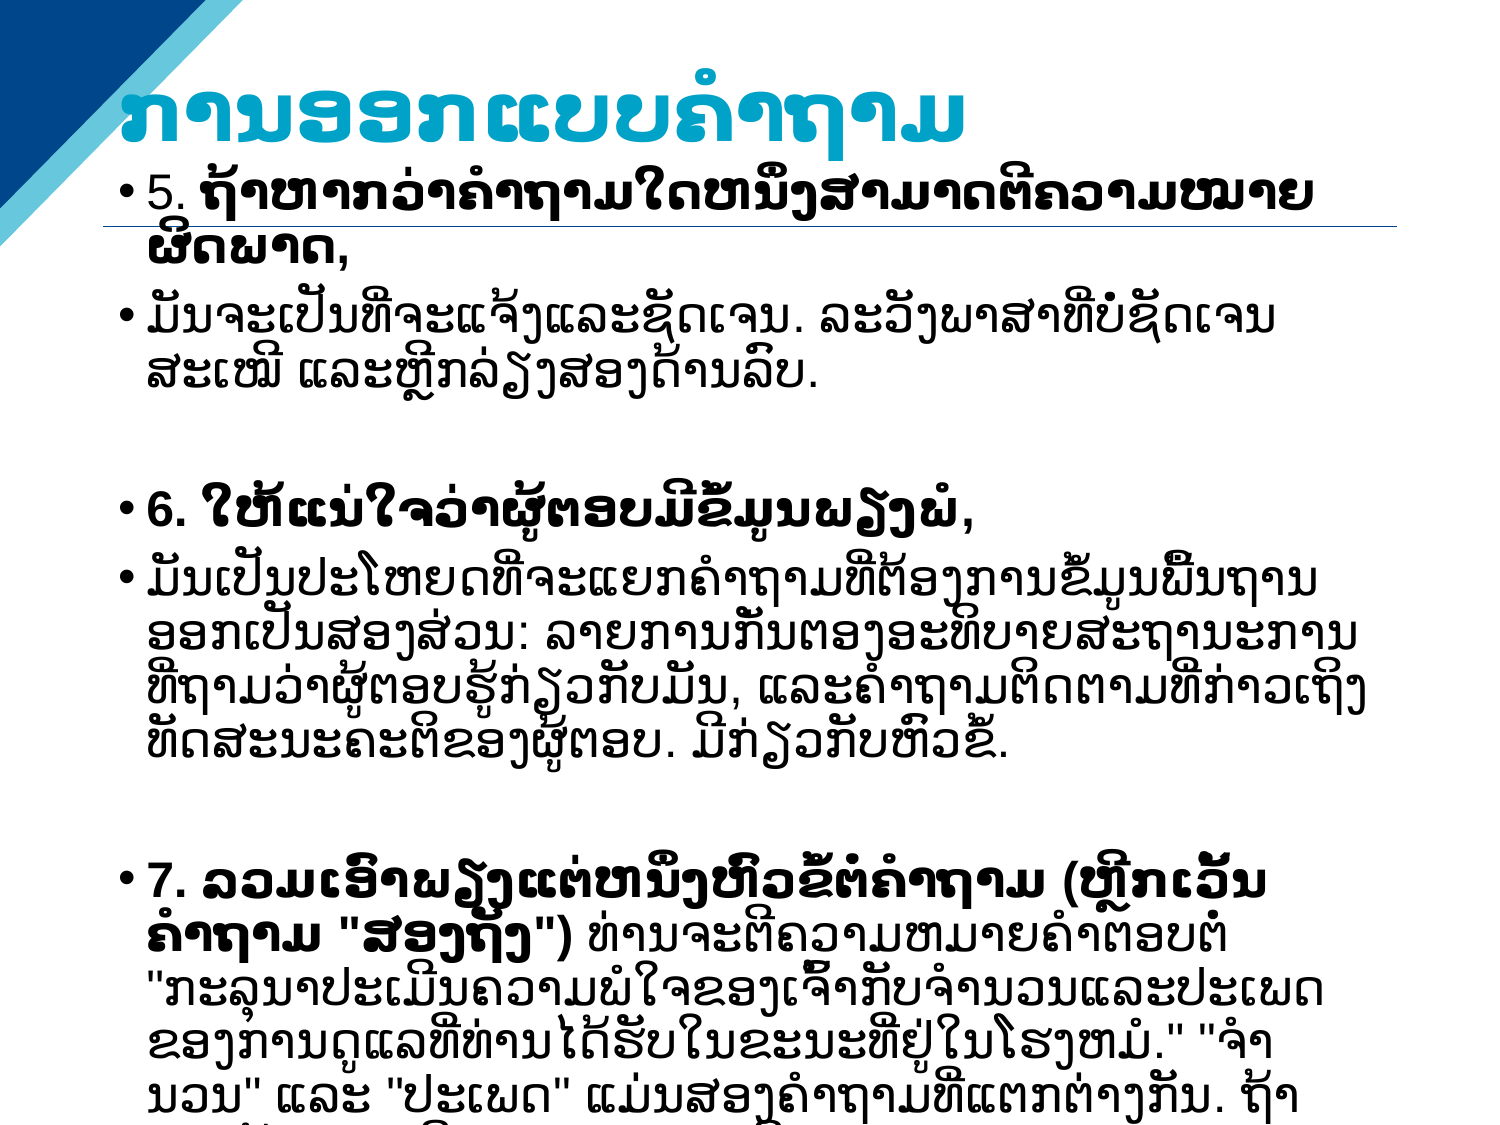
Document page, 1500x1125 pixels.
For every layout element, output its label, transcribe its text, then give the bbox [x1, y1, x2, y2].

title ການອອກແບບຄໍາຖາມ [103, 0, 1397, 158]
list 5. ຖ້າ​ຫາກ​ວ່າ​ຄໍາ​ຖາມ​ໃດ​ຫນຶ່ງ​ສາ​ມາດ​ຕີ​ຄວາມໝາຍ​ຜິດ​ພາດ​, ມັນ​ຈະ​ເປັນ​ທີ່​ຈະ​ແຈ້ງ​ແລະຊັດເຈນ​. ລະວັງພາສາທີ່ບໍ່ຊັດເຈນສະເໝີ ແລະຫຼີກລ່ຽງສອງດ້ານລົບ. 6. ໃຫ້ແນ່ໃຈວ່າຜູ້ຕອບມີຂໍ້ມູນພຽງພໍ, ມັນເປັນປະໂຫຍດທີ່ຈະແຍກຄໍາຖາມທີ່ຕ້ອງການຂໍ້ມູນພື້ນຖານອອກເປັນສອງສ່ວນ: ລາຍການກັ່ນຕອງອະທິບາຍສະຖານະການທີ່ຖາມວ່າຜູ້ຕອບຮູ້ກ່ຽວກັບມັນ, ແລະຄໍາຖາມຕິດຕາມທີ່ກ່າວເຖິງທັດສະນະຄະຕິຂອງຜູ້ຕອບ. ມີ​ກ່ຽວ​ກັບ​ຫົວ​ຂໍ້​. 7. ລວມເອົາພຽງແຕ່ຫນຶ່ງຫົວຂໍ້ຕໍ່ຄໍາຖາມ (ຫຼີກເວັ້ນຄໍາຖາມ "ສອງຖັງ") ທ່ານຈະຕີຄວາມຫມາຍຄໍາຕອບຕໍ່ "ກະລຸນາປະເມີນຄວາມພໍໃຈຂອງເຈົ້າກັບຈໍານວນແລະປະເພດຂອງການດູແລທີ່ທ່ານໄດ້ຮັບໃນຂະນະທີ່ຢູ່ໃນໂຮງຫມໍ." "ຈໍານວນ" ແລະ "ປະເພດ" ແມ່ນສອງຄໍາຖາມທີ່ແຕກຕ່າງກັນ. ຖ້າທ່ານຕ້ອງການທີ່ຈະສາມາດດໍາເນີນການແນະນໍາສະເພາະ, ທ່ານຕ້ອງການຄໍາຕອບສະເພາະ. [103, 158, 1397, 927]
